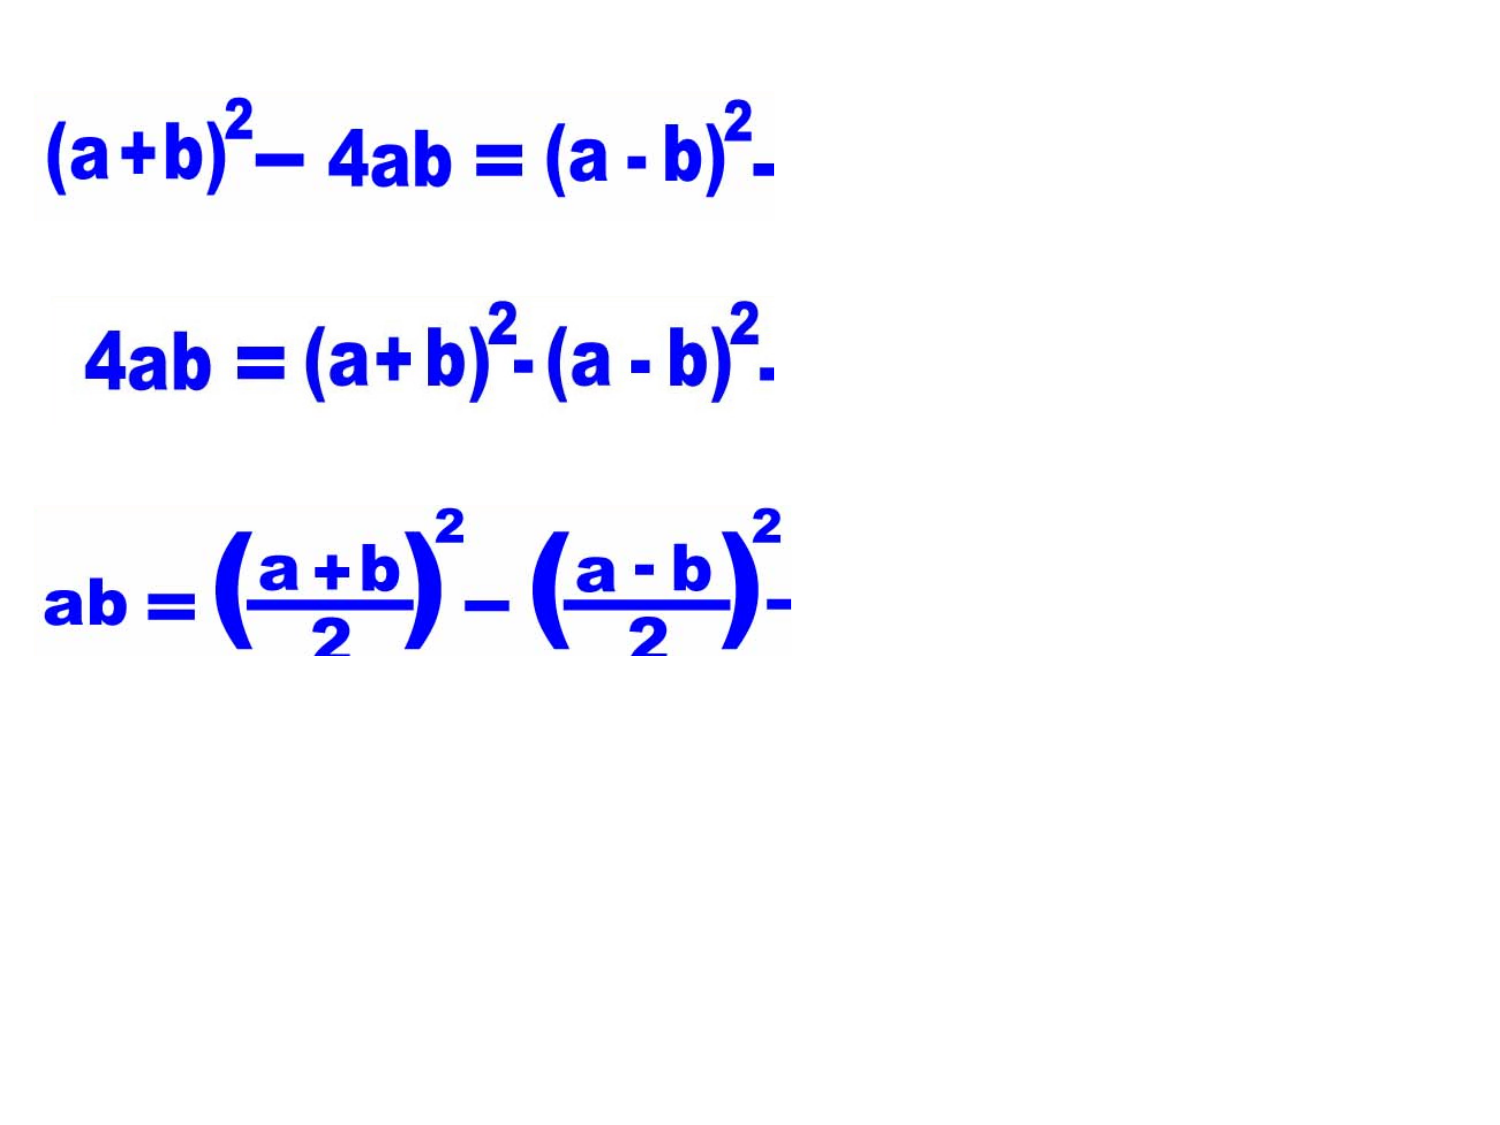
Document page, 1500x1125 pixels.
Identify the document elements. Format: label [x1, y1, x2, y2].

picture [50, 296, 775, 426]
picture [33, 505, 792, 656]
picture [33, 91, 775, 221]
